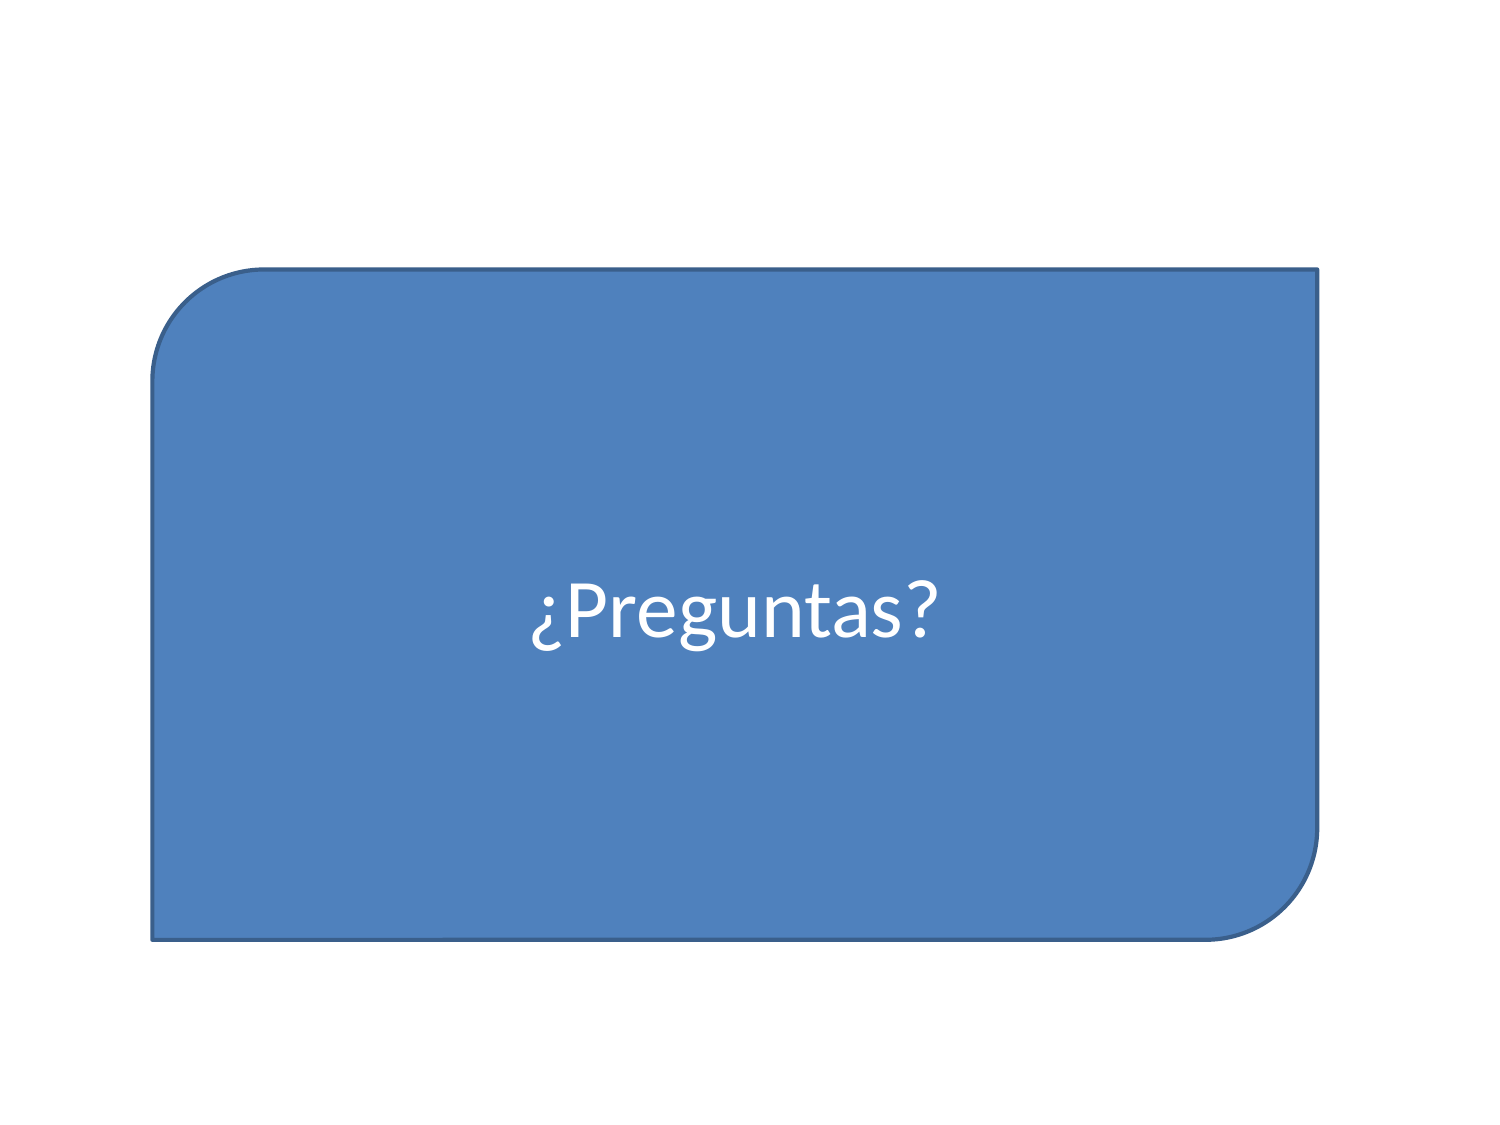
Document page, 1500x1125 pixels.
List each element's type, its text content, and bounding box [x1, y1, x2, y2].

text_box ¿Preguntas? [150, 267, 1320, 942]
